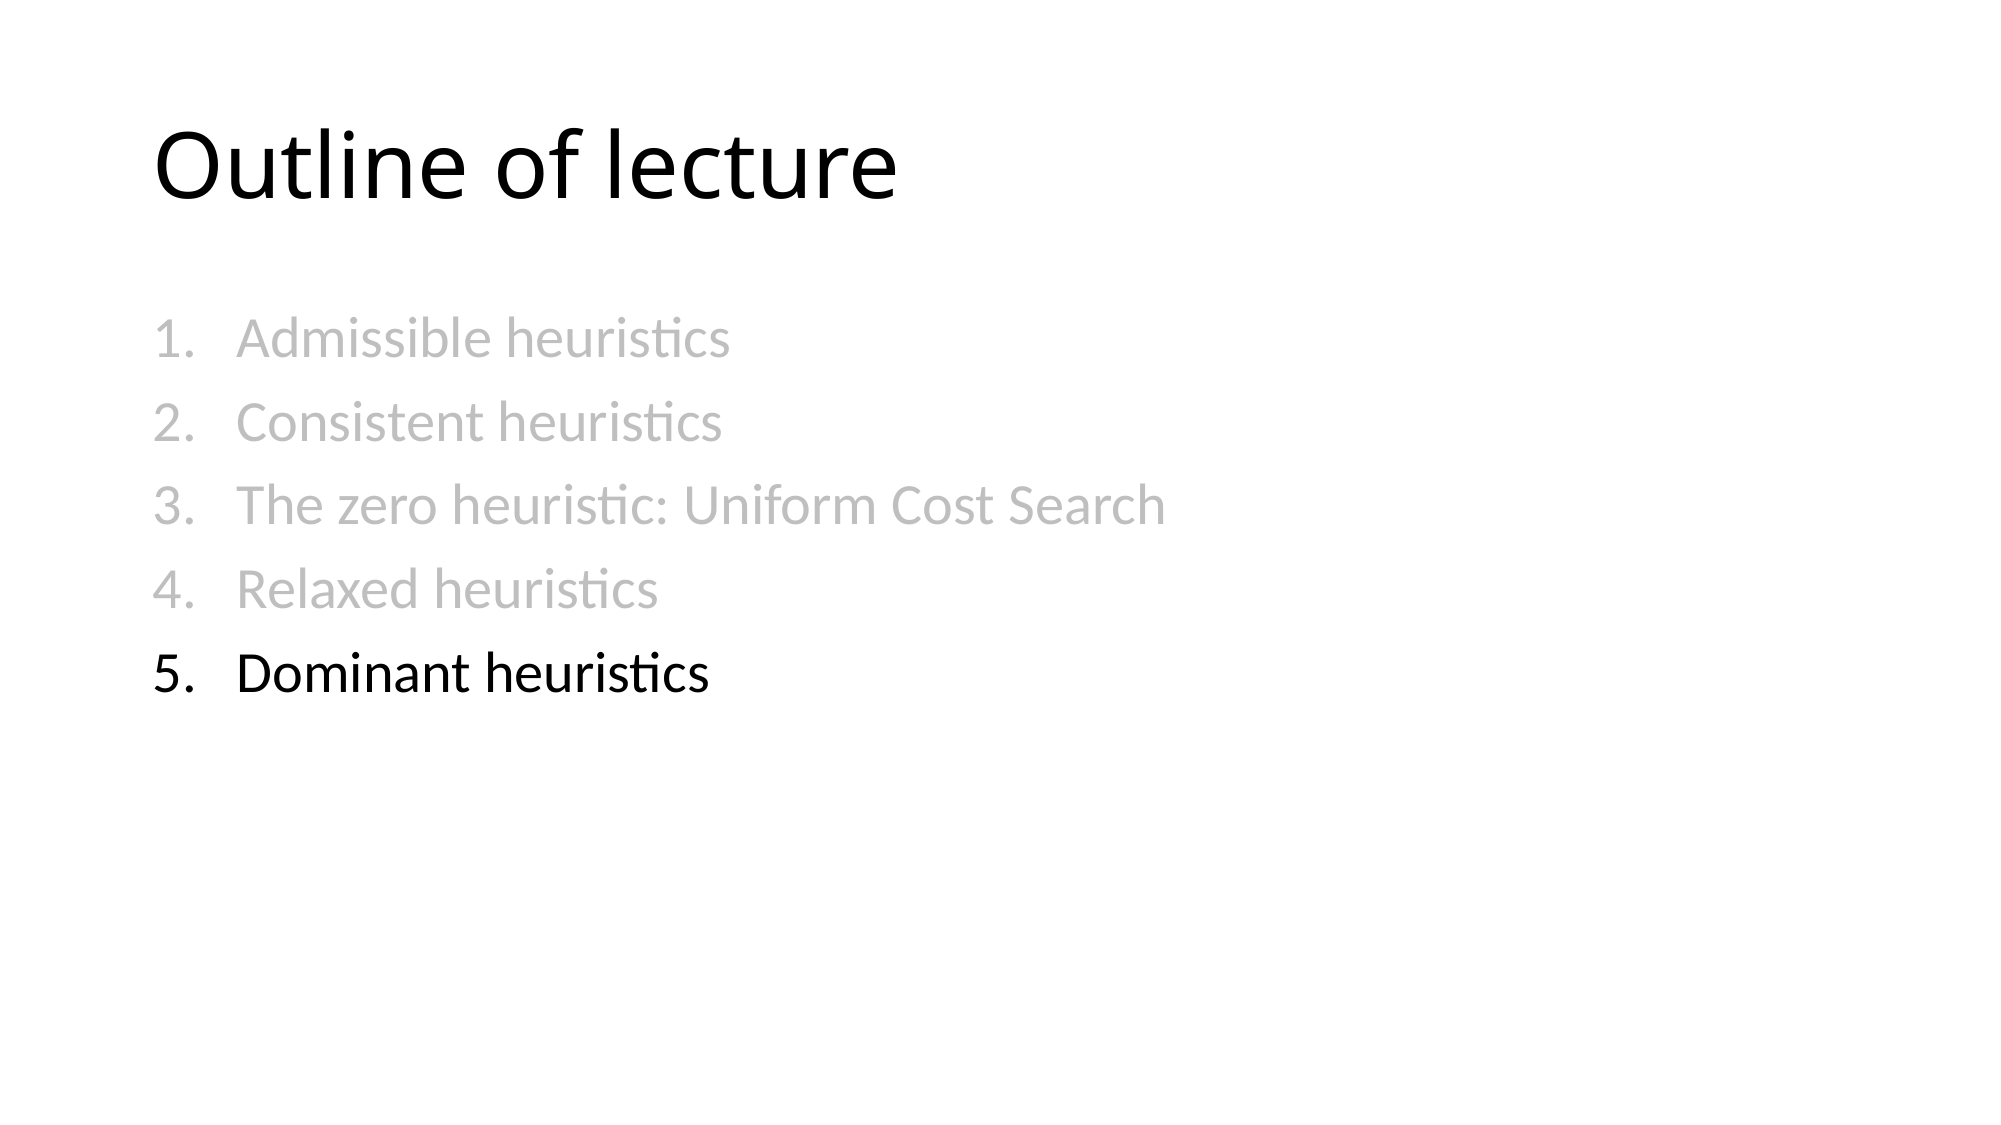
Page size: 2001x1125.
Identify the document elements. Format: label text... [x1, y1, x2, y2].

list Admissible heuristics Consistent heuristics The zero heuristic: Uniform Cost Search Relaxed heuristics Dominant heuristics [137, 299, 1863, 1014]
title Outline of lecture [137, 59, 1863, 278]
